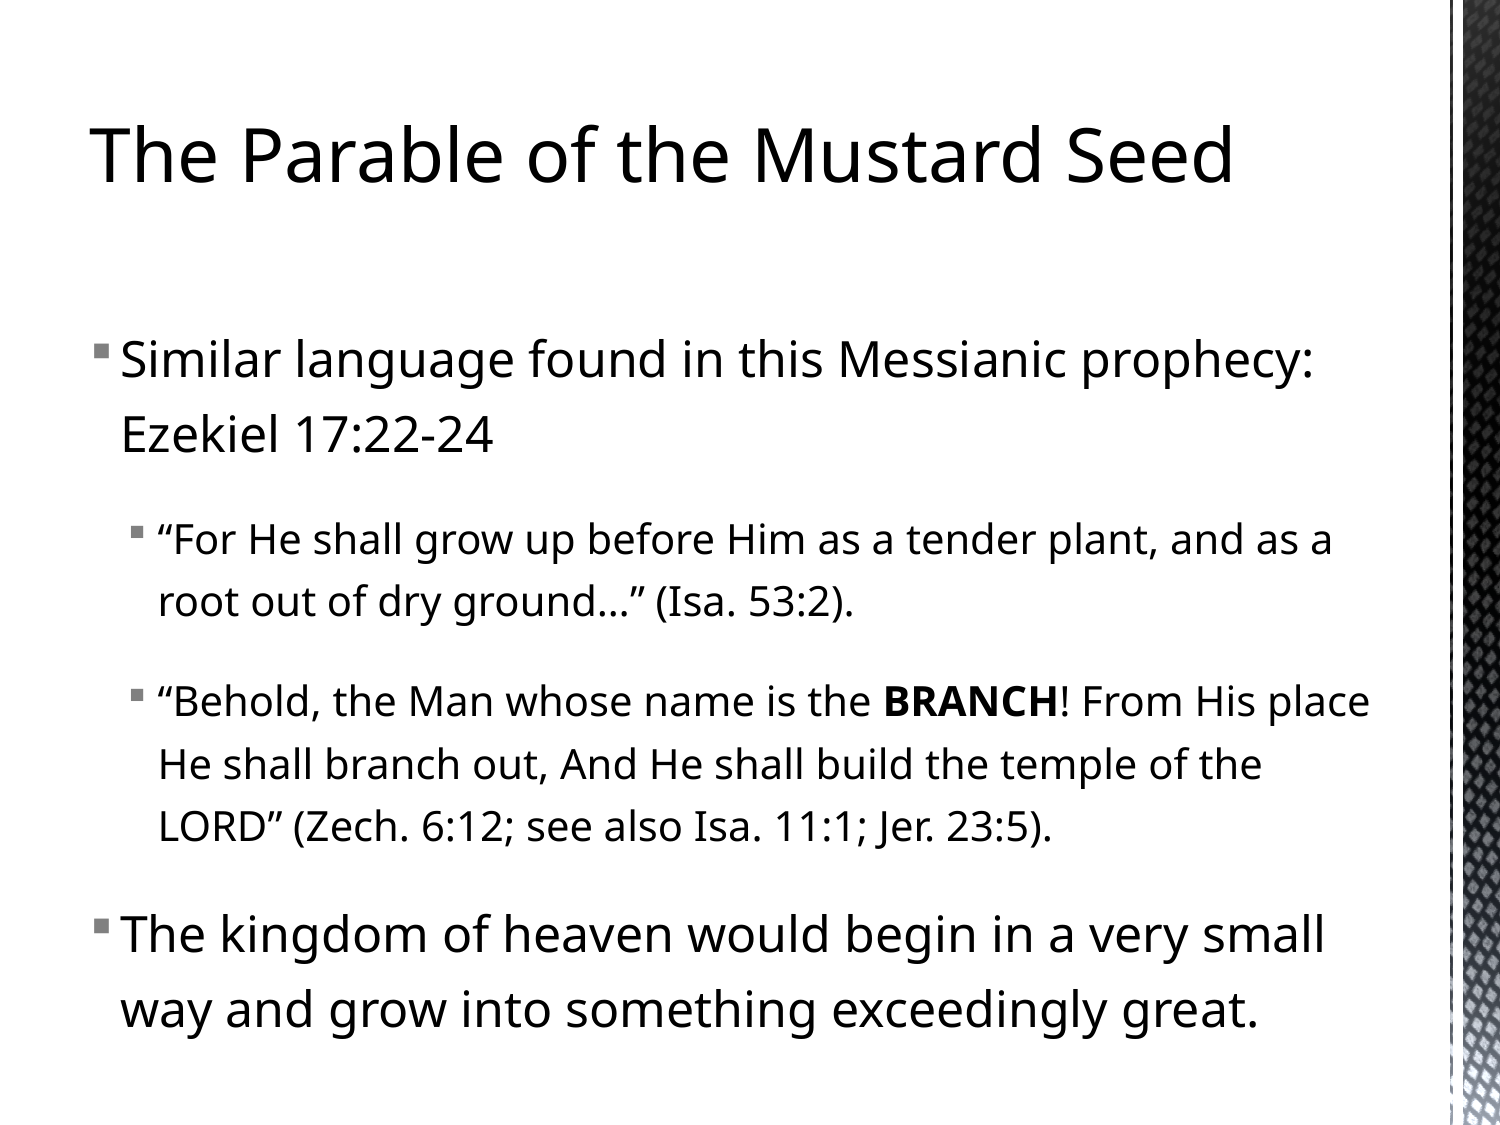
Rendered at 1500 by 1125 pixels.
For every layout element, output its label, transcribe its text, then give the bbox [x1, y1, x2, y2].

list Similar language found in this Messianic prophecy: Ezekiel 17:22-24 “For He shall grow up before Him as a tender plant, and as a root out of dry ground…” (Isa. 53:2). “Behold, the Man whose name is the BRANCH! From His place He shall branch out, And He shall build the temple of the LORD” (Zech. 6:12; see also Isa. 11:1; Jer. 23:5). The kingdom of heaven would begin in a very small way and grow into something exceedingly great. [75, 275, 1413, 1075]
text_box The Parable of the Mustard Seed [75, 99, 1375, 205]
picture [1447, 0, 1500, 1125]
